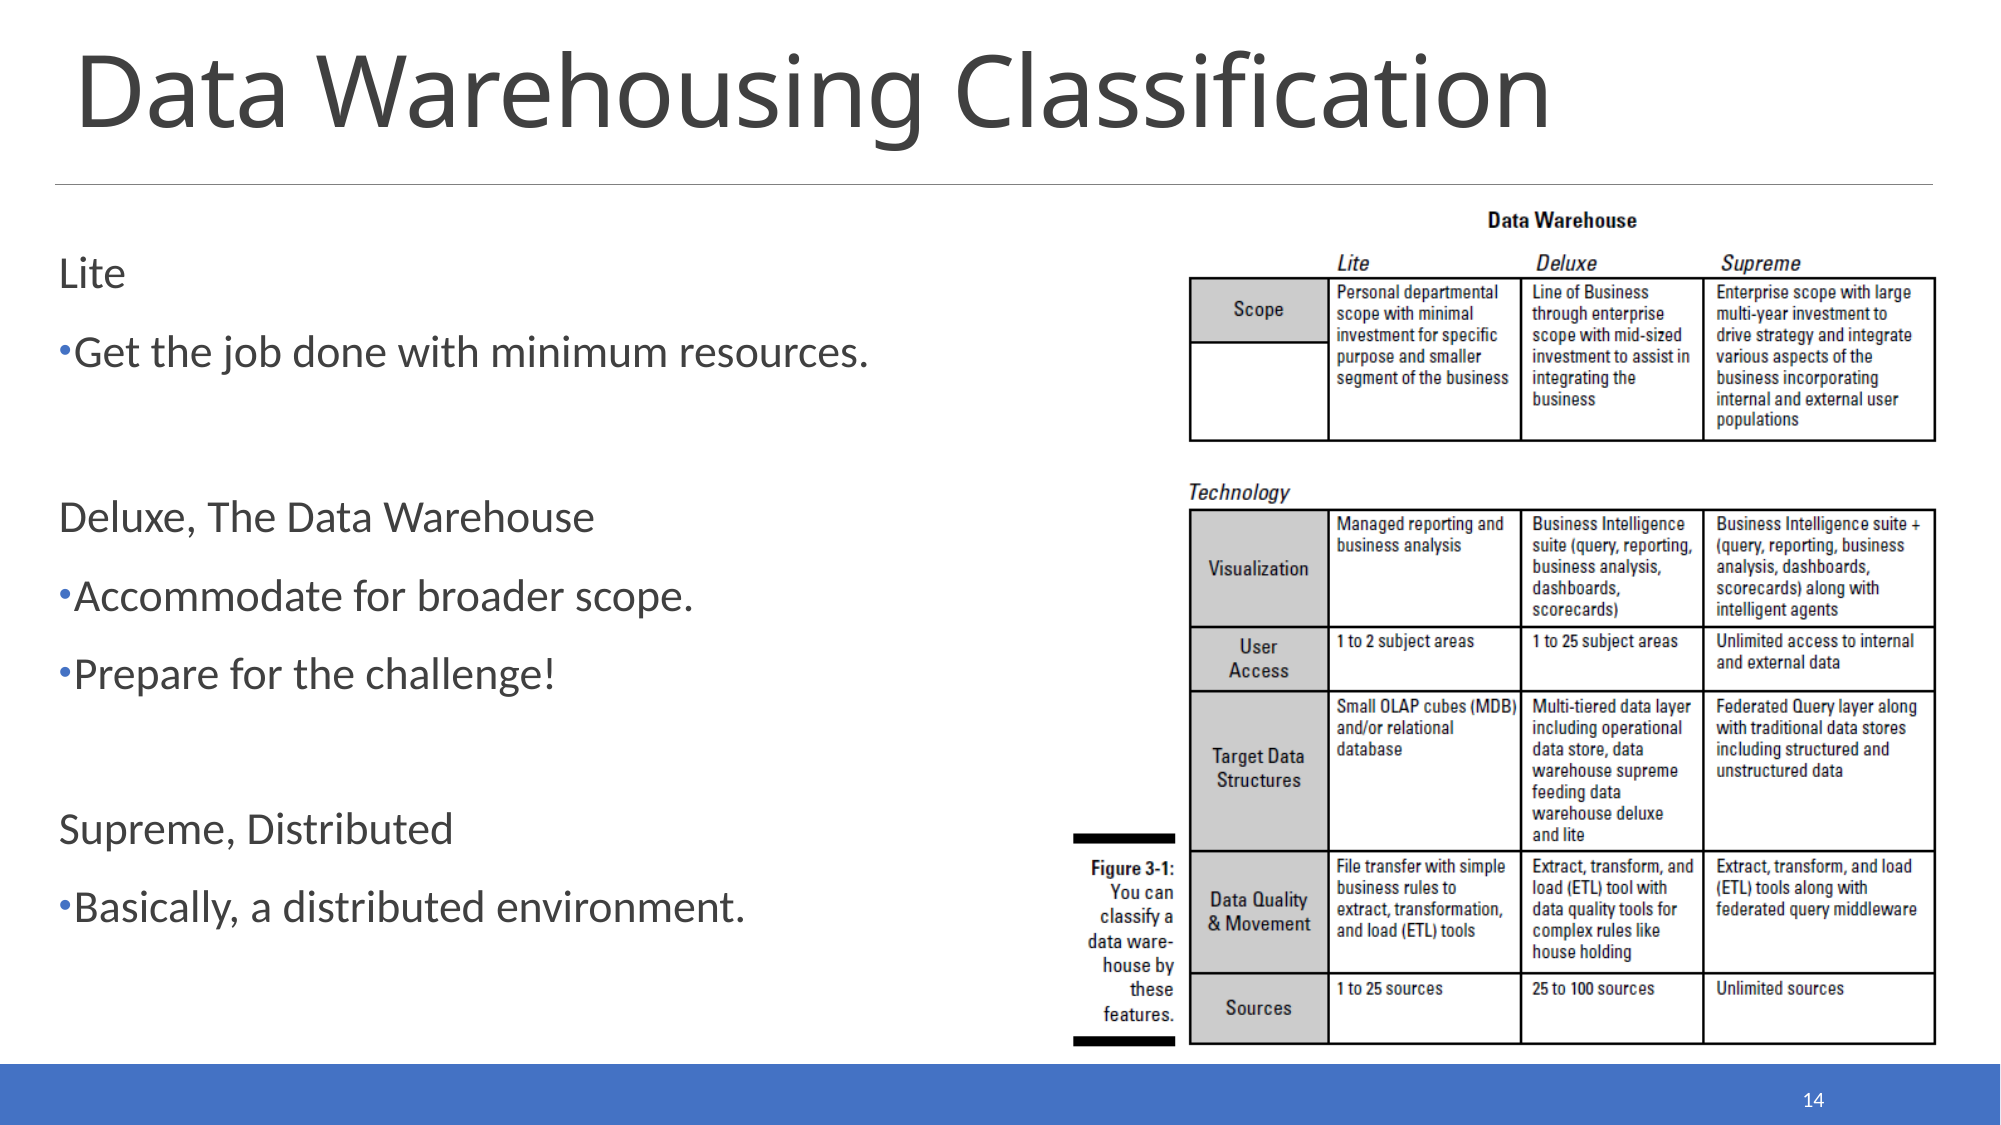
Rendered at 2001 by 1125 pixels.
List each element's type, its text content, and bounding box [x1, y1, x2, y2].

slide_number 14 [1624, 1077, 1840, 1120]
text_box Deluxe, The Data Warehouse Accommodate for broader scope. Prepare for the challenge! [58, 487, 1004, 737]
list Lite Get the job done with minimum resources. [59, 243, 1004, 409]
text_box Supreme, Distributed Basically, a distributed environment. [58, 798, 1004, 959]
picture [1046, 194, 1946, 1060]
title Data Warehousing Classification [59, 29, 1938, 156]
